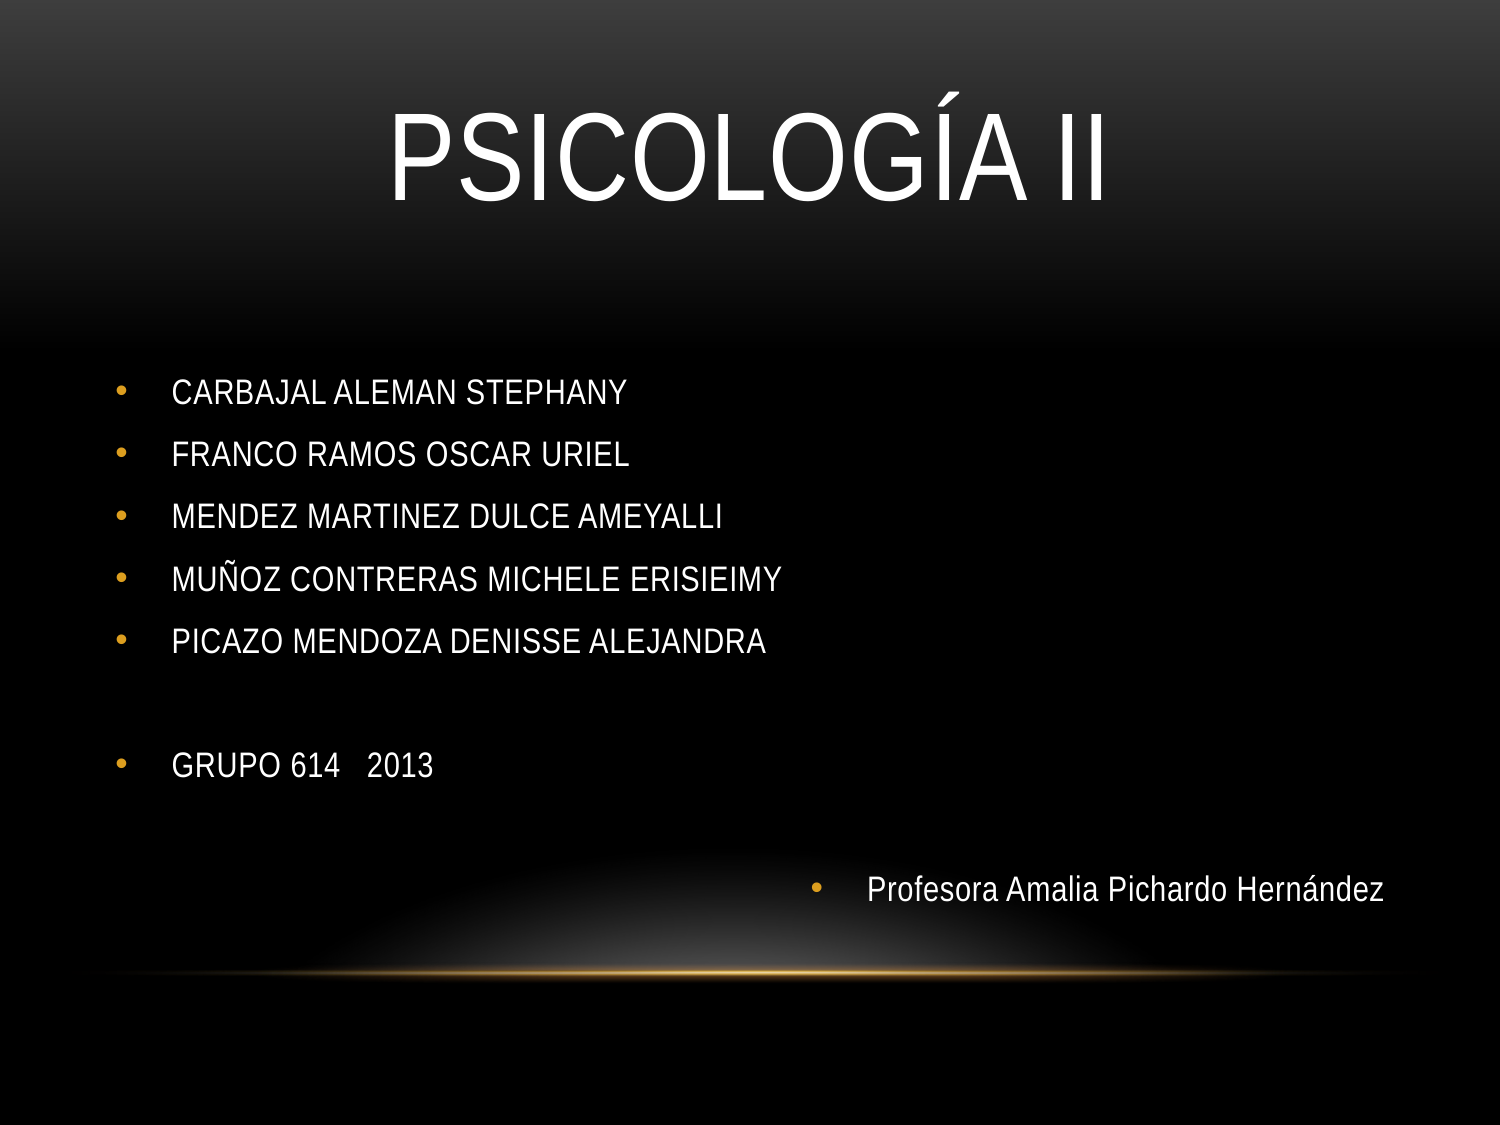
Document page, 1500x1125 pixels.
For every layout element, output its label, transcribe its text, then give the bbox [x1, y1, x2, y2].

title PSICOLOGÍA ii [99, 45, 1400, 233]
picture [0, 0, 1500, 1125]
list CARBAJAL ALEMAN STEPHANY FRANCO RAMOS OSCAR URIEL MENDEZ MARTINEZ DULCE AMEYALLI MUÑOZ CONTRERAS MICHELE ERISIEIMY PICAZO MENDOZA DENISSE ALEJANDRA GRUPO 614 2013 Profesora Amalia Pichardo Hernández [100, 361, 1401, 1037]
